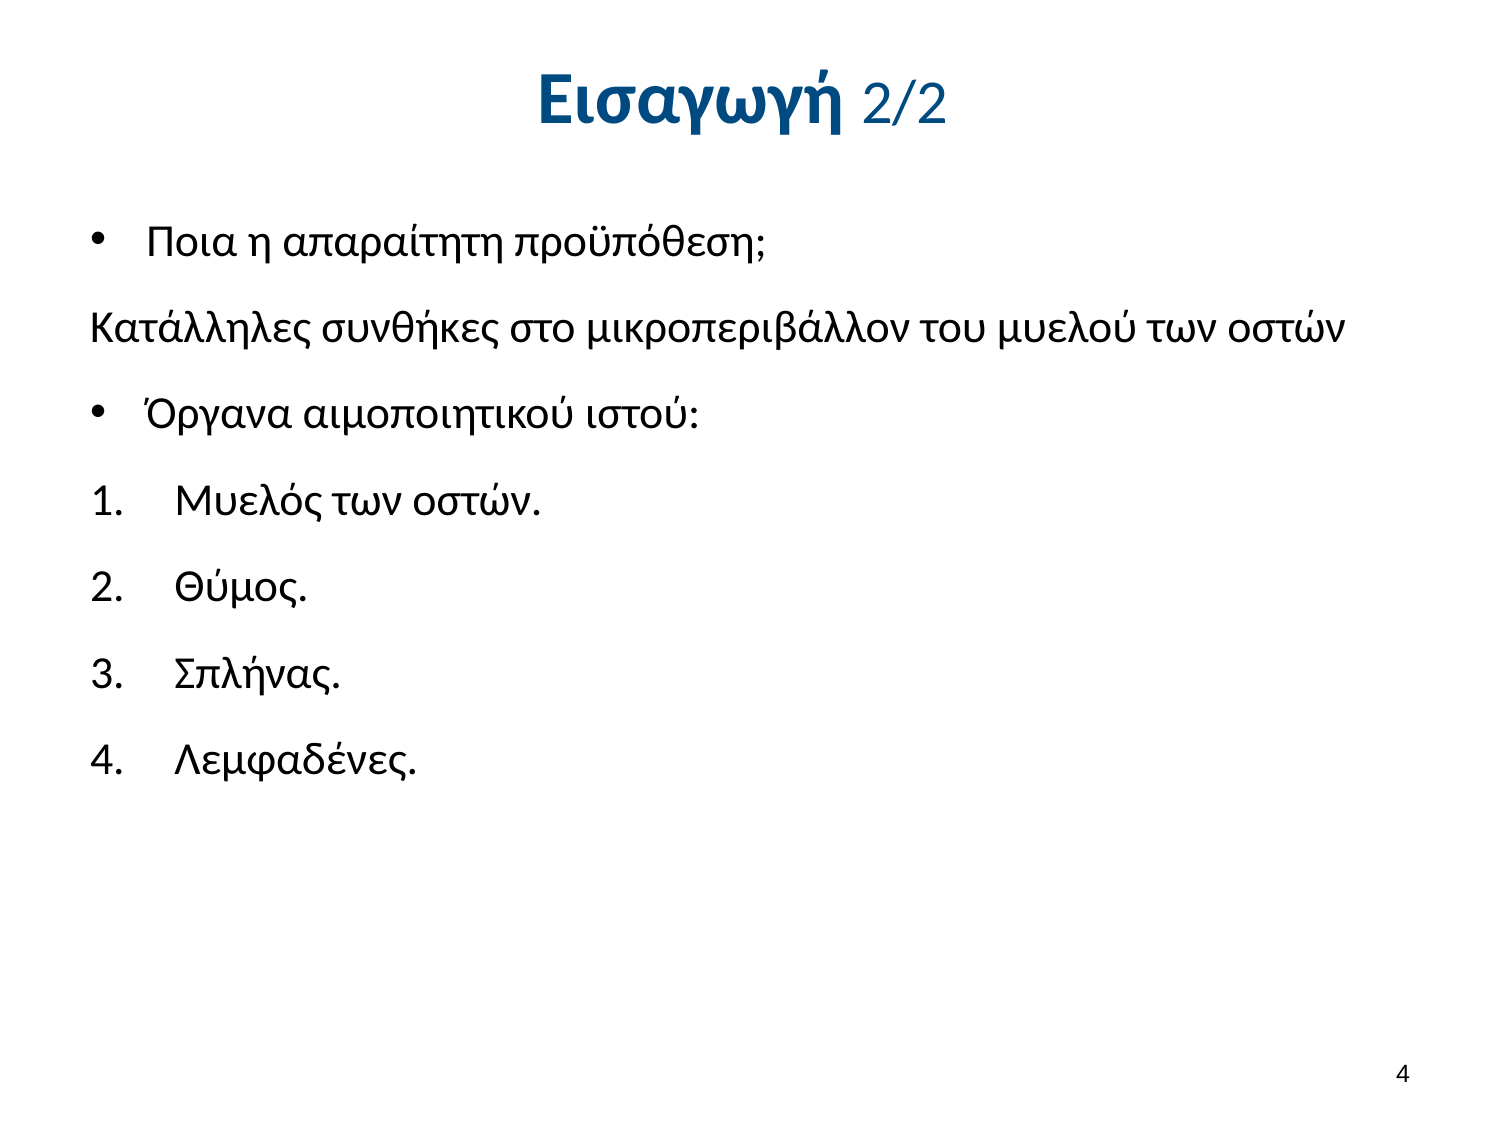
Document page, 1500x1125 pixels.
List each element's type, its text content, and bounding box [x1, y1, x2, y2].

slide_number 3 [1074, 1042, 1425, 1103]
title Εισαγωγή 2/2 [76, 19, 1427, 169]
list Ποια η απαραίτητη προϋπόθεση; Κατάλληλες συνθήκες στο μικροπεριβάλλον του μυελού των οστών Όργανα αιμοποιητικού ιστού: Μυελός των οστών. Θύμος. Σπλήνας. Λεμφαδένες. [75, 196, 1425, 1024]
